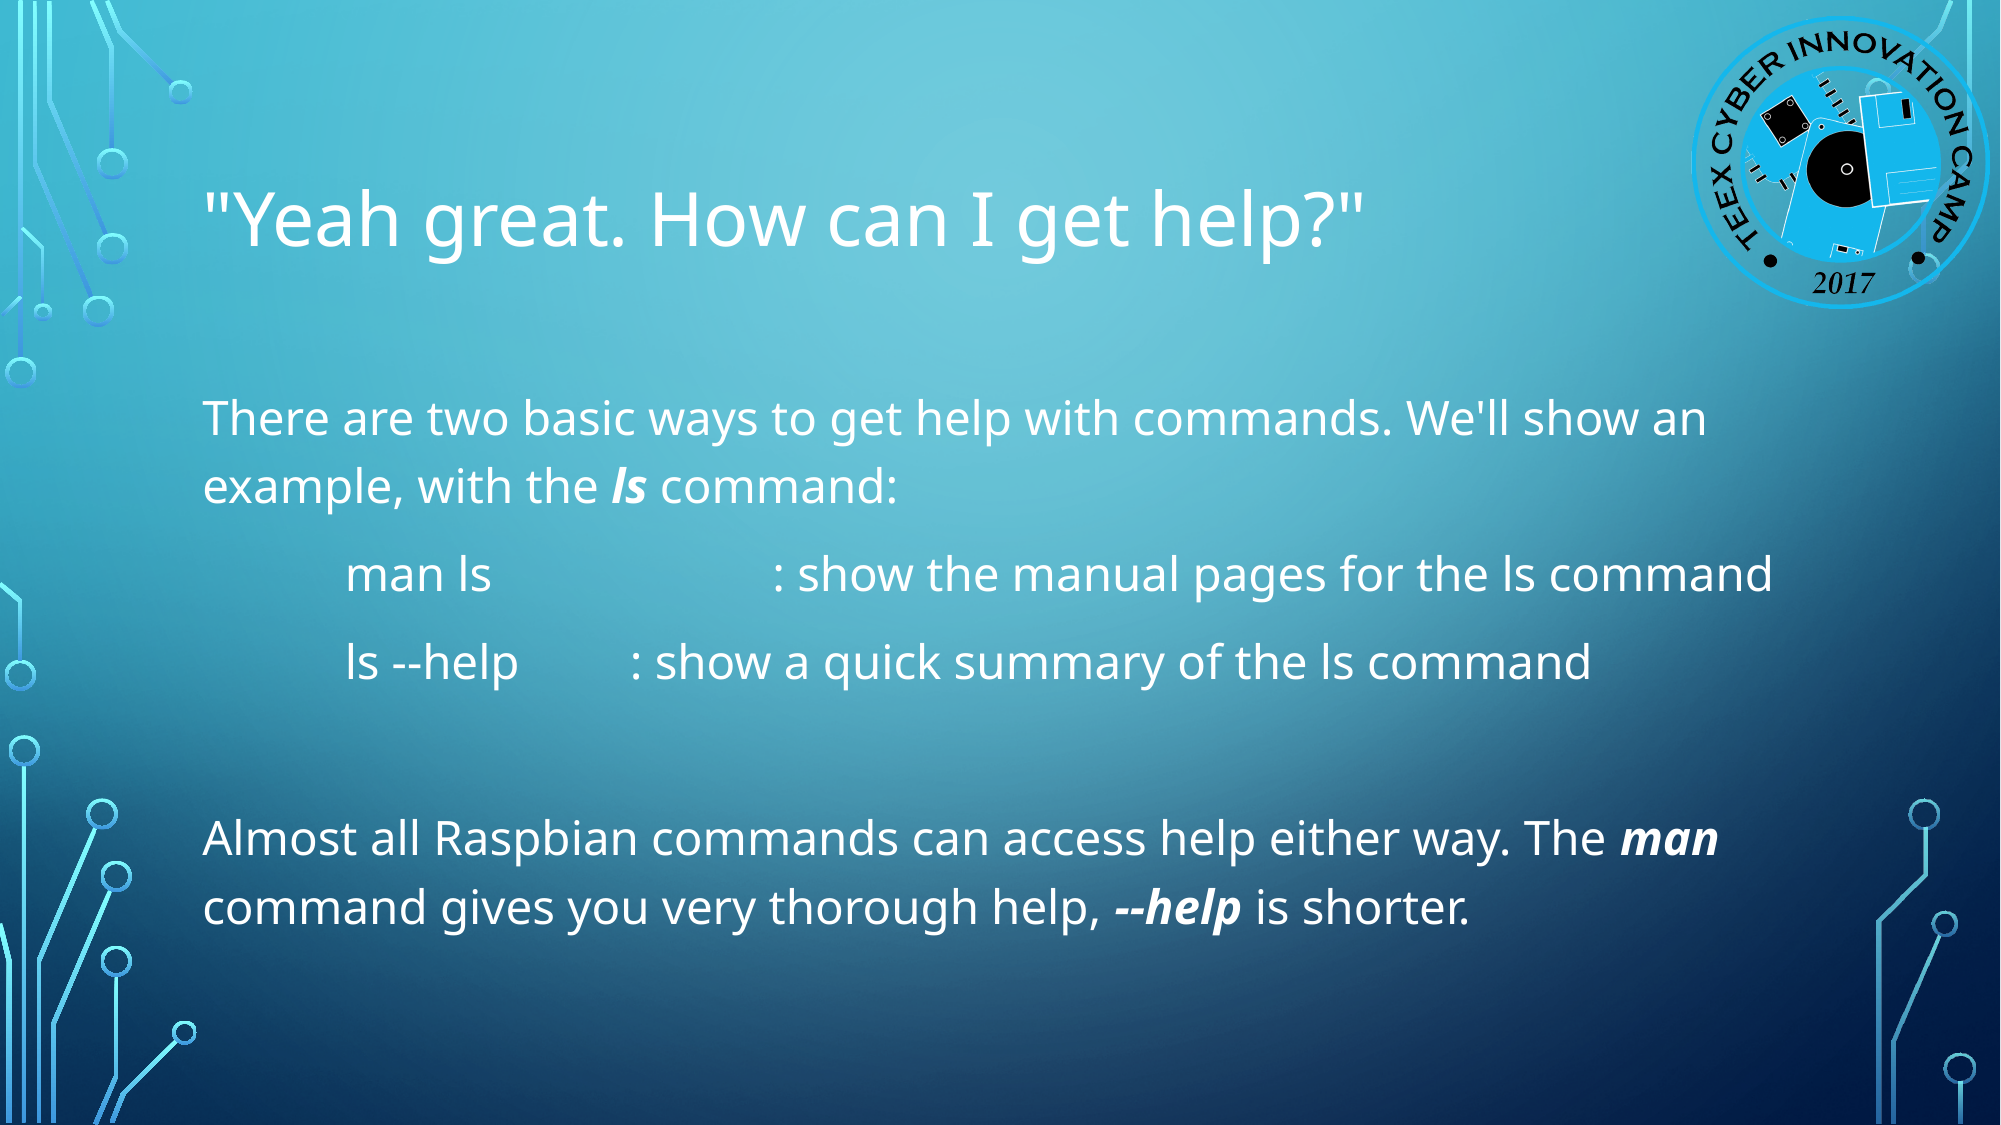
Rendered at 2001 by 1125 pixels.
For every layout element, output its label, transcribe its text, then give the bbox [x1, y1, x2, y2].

title "Yeah great. How can I get help?" [187, 101, 1813, 344]
picture [1683, 16, 2000, 333]
list There are two basic ways to get help with commands. We'll show an example, with the ls command: man ls : show the manual pages for the ls command ls --help : show a quick summary of the ls command Almost all Raspbian commands can access help either way. The man command gives you very thorough help, --help is shorter. [187, 369, 1813, 950]
